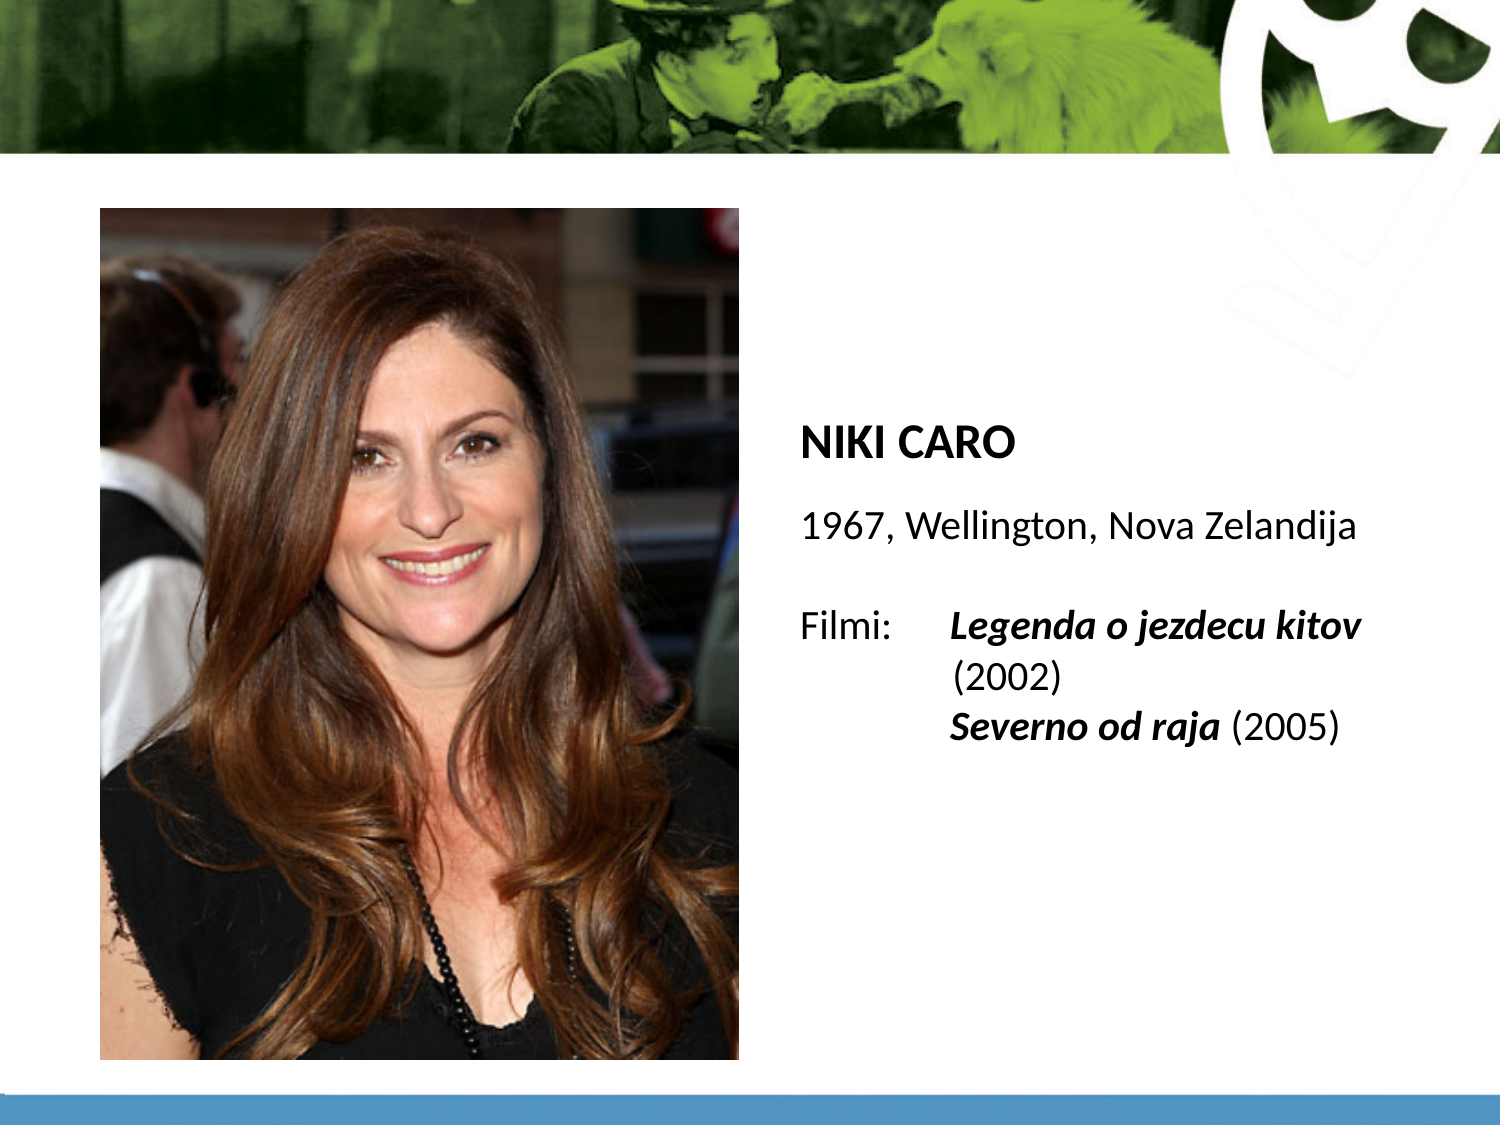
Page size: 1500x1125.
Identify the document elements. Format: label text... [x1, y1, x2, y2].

title [123, 0, 1412, 149]
picture [0, 0, 1500, 1125]
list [100, 207, 739, 1060]
text_box NIKI CARO 1967, Wellington, Nova Zelandija Filmi: Legenda o jezdecu kitov (2002) Severno od raja (2005) [785, 400, 1483, 756]
